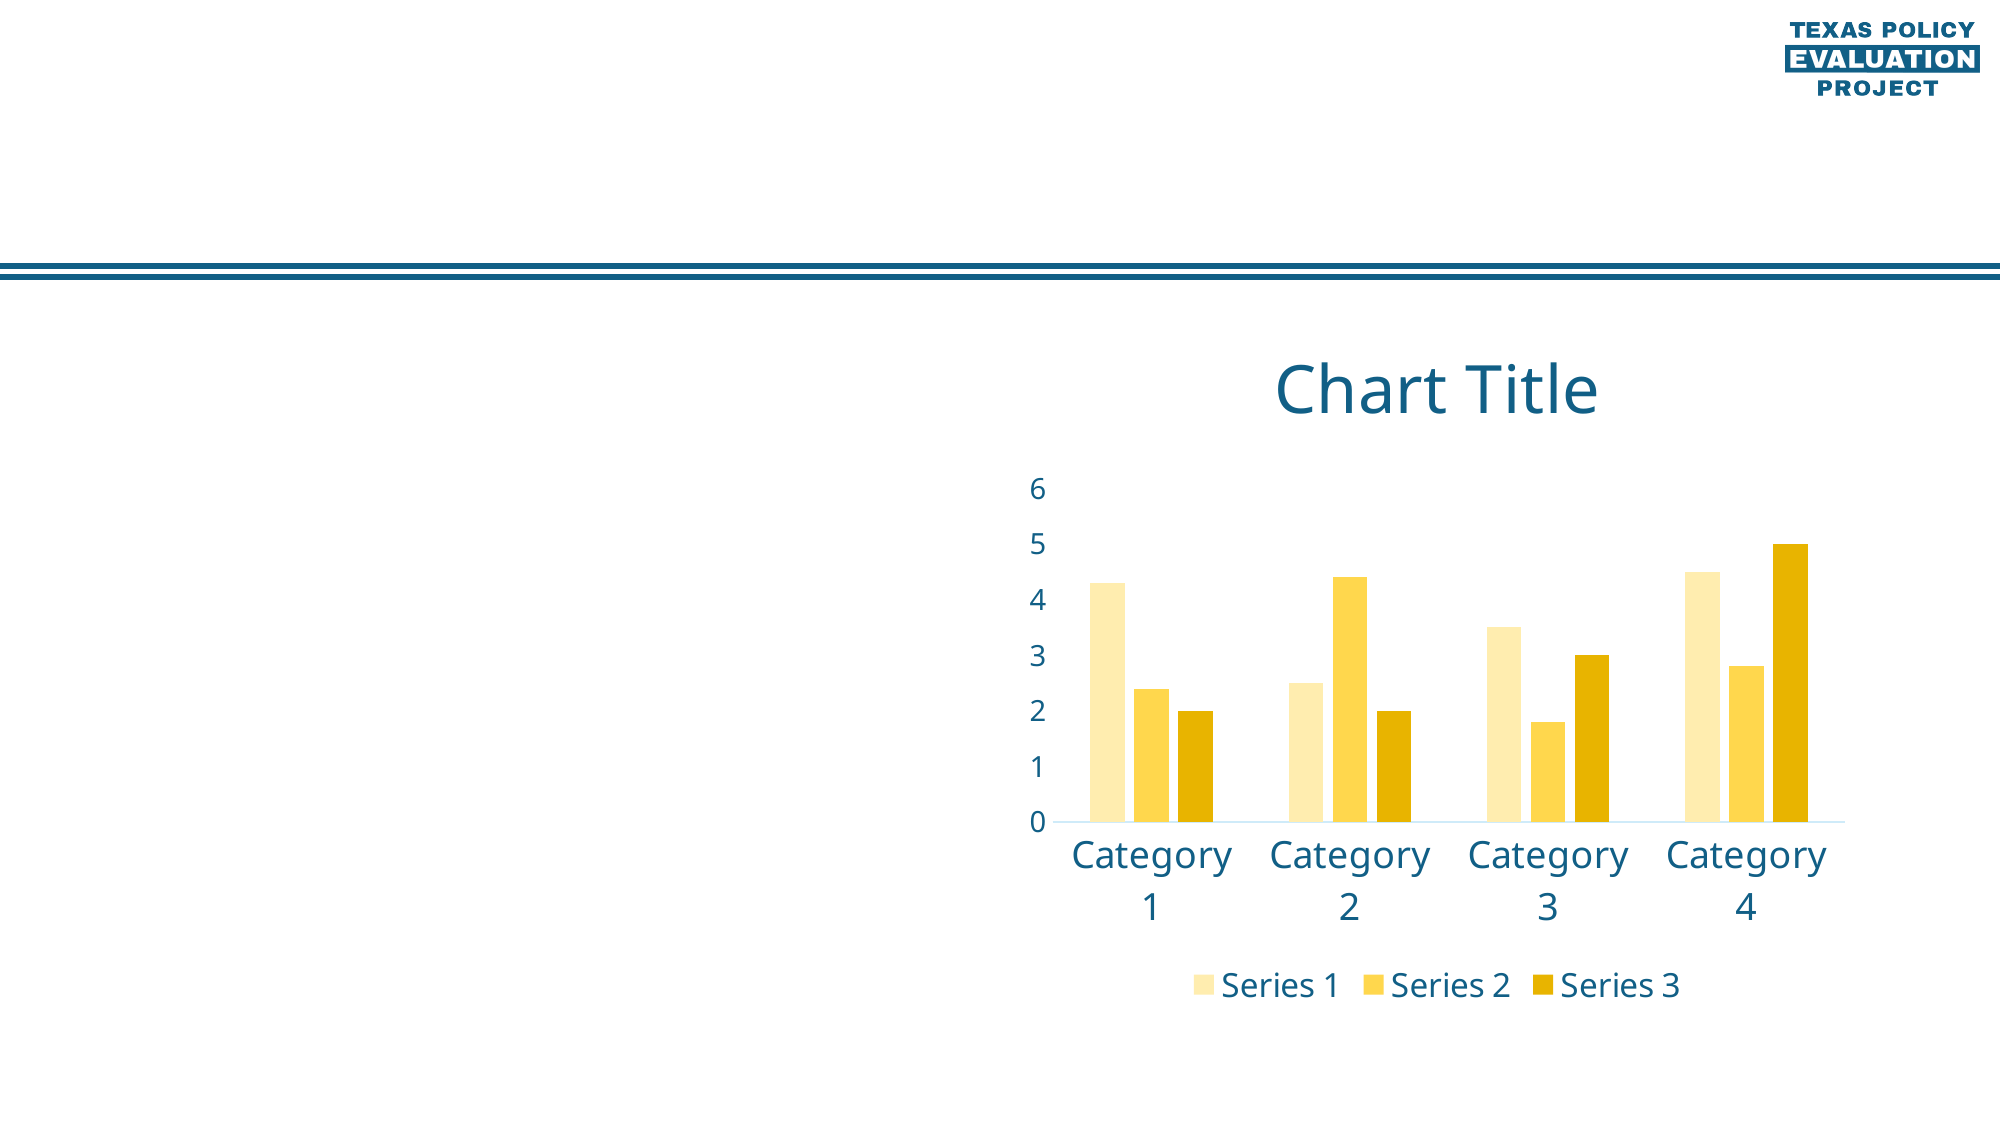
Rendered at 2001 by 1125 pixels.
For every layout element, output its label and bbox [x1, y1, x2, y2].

picture [1785, 22, 1980, 96]
chart [1012, 299, 1863, 1014]
